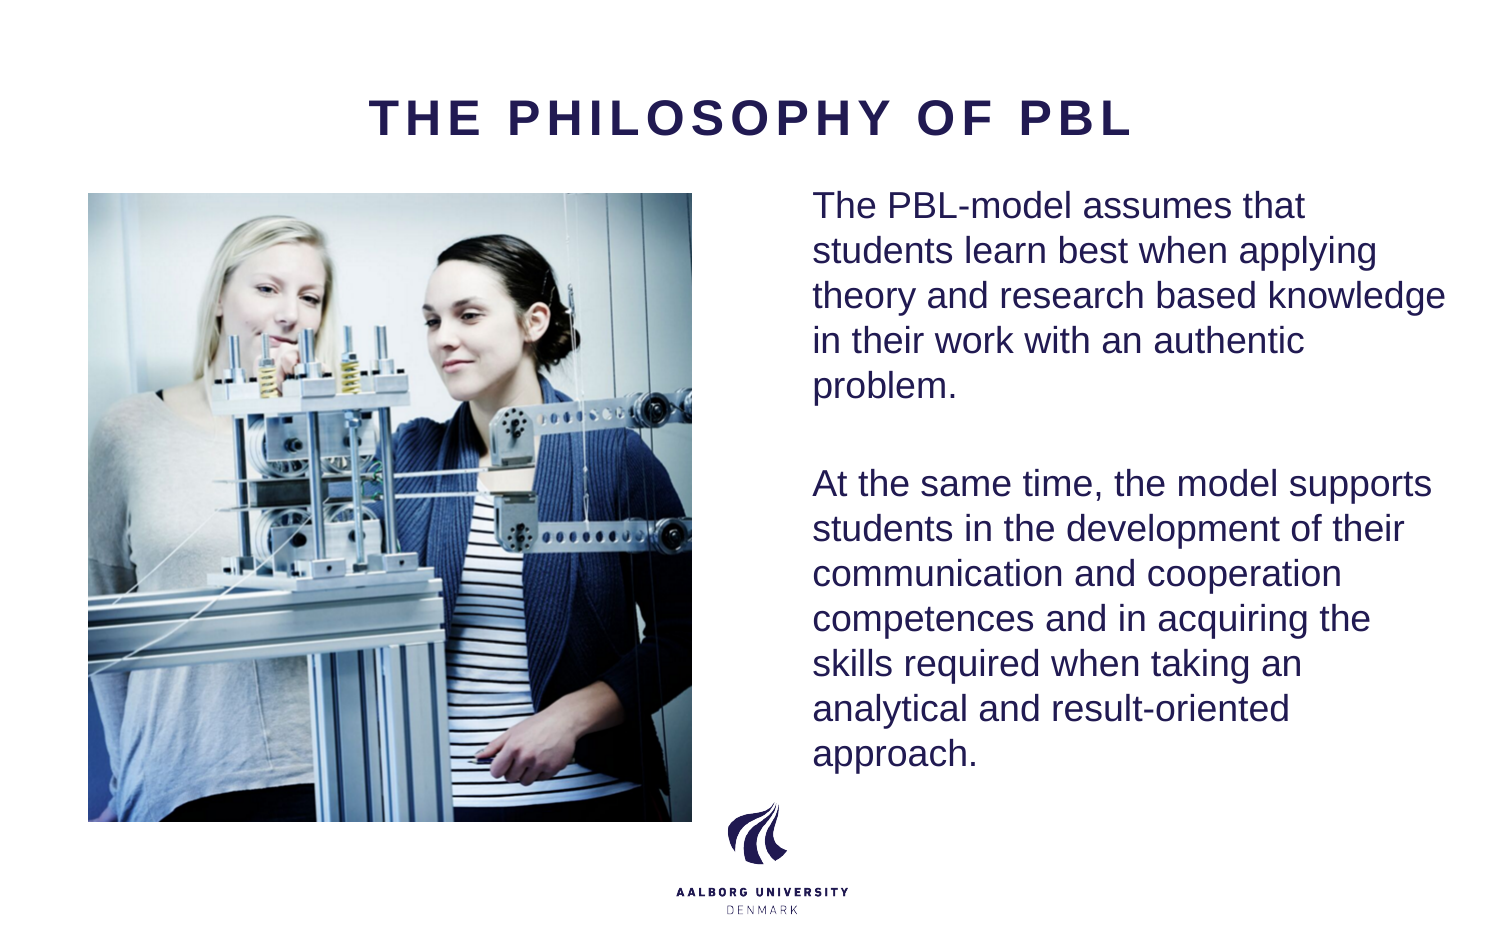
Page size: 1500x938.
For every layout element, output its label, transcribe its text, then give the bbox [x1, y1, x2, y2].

picture [88, 193, 863, 929]
list The PBL-model assumes that students learn best when applying theory and research based knowledge in their work with an authentic problem. At the same time, the model supports students in the development of their communication and cooperation competences and in acquiring the skills required when taking an analytical and result-oriented approach. [797, 173, 1473, 848]
text_box THE PHILOSOPHY OF PBL [74, 37, 1425, 194]
